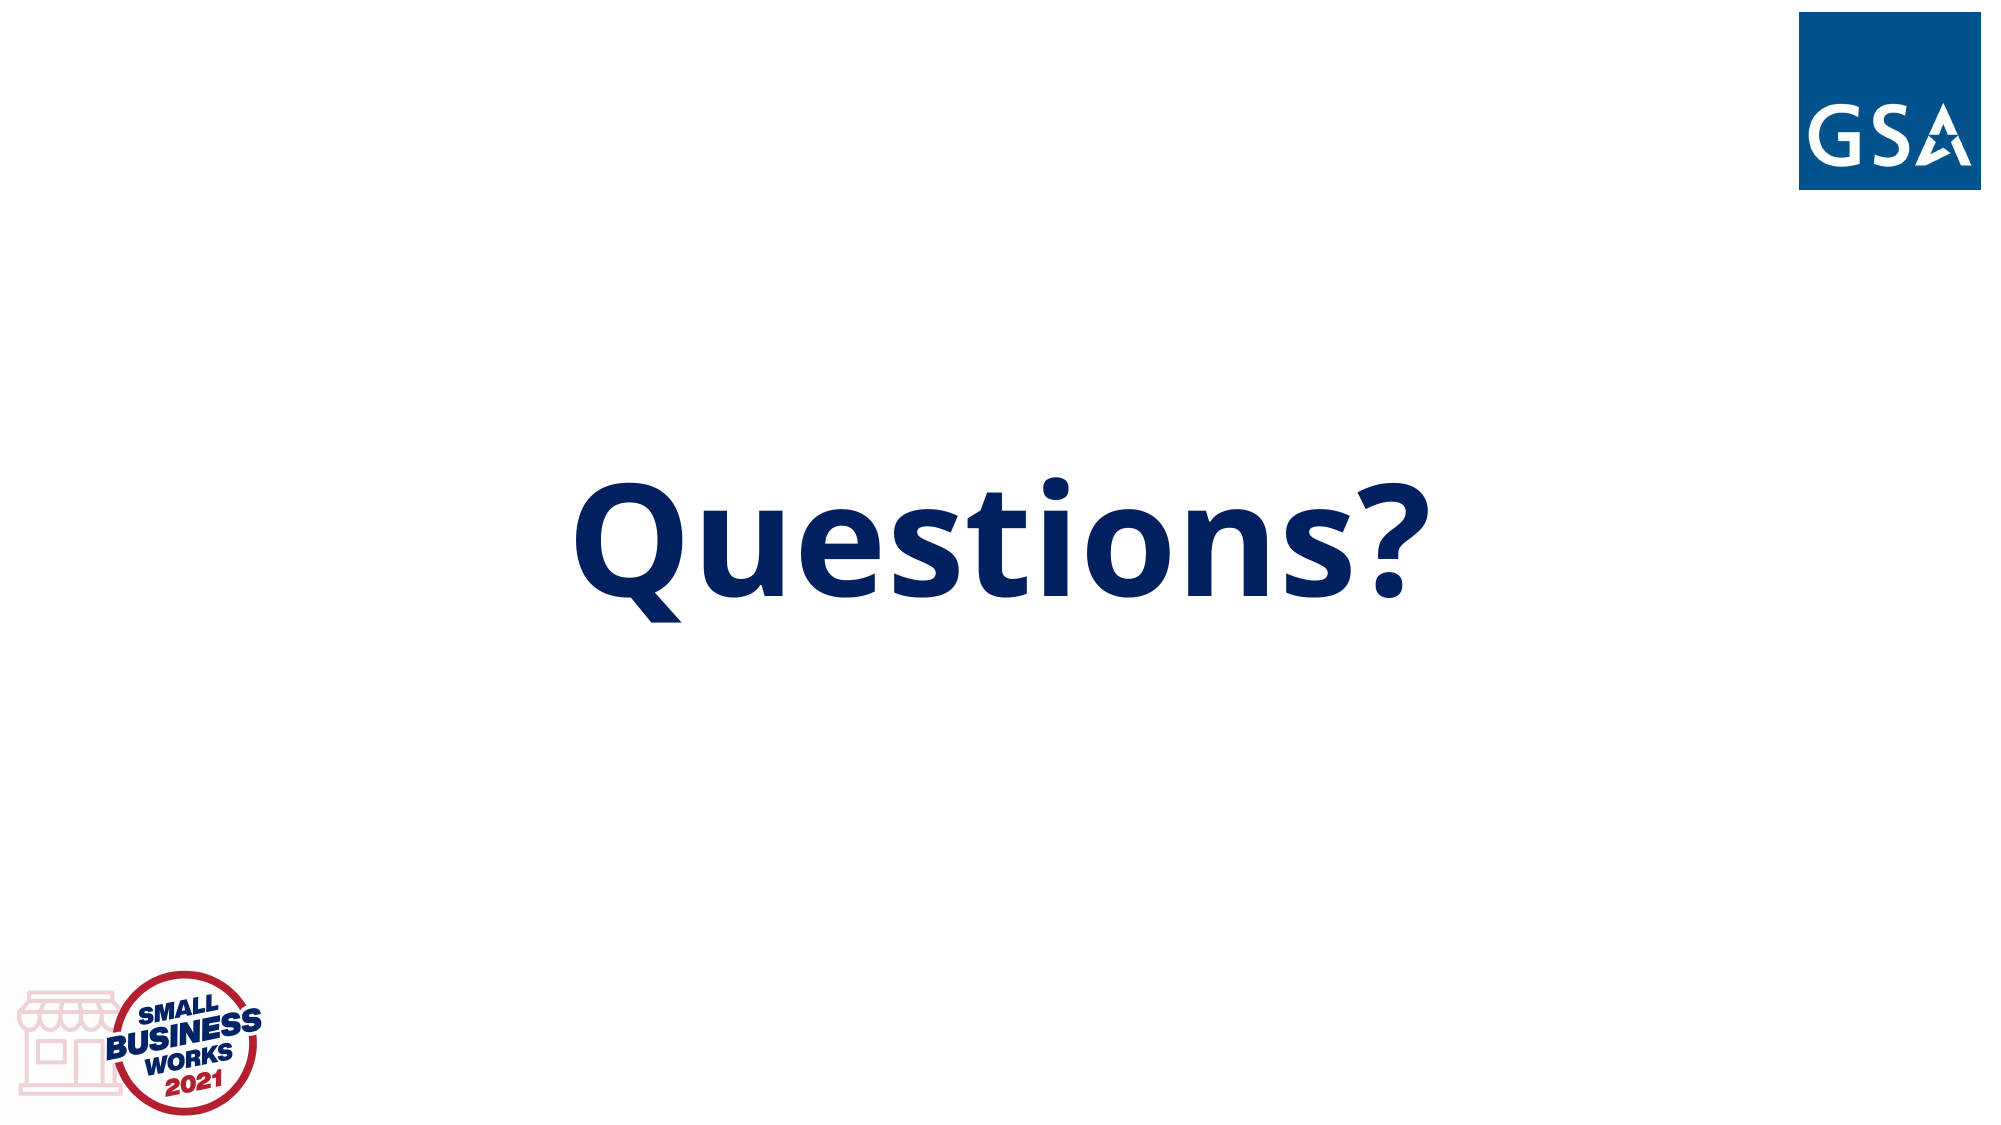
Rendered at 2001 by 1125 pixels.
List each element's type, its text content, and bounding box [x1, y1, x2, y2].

picture [1799, 12, 1981, 190]
picture [0, 961, 277, 1125]
title Questions? [118, 453, 1882, 672]
